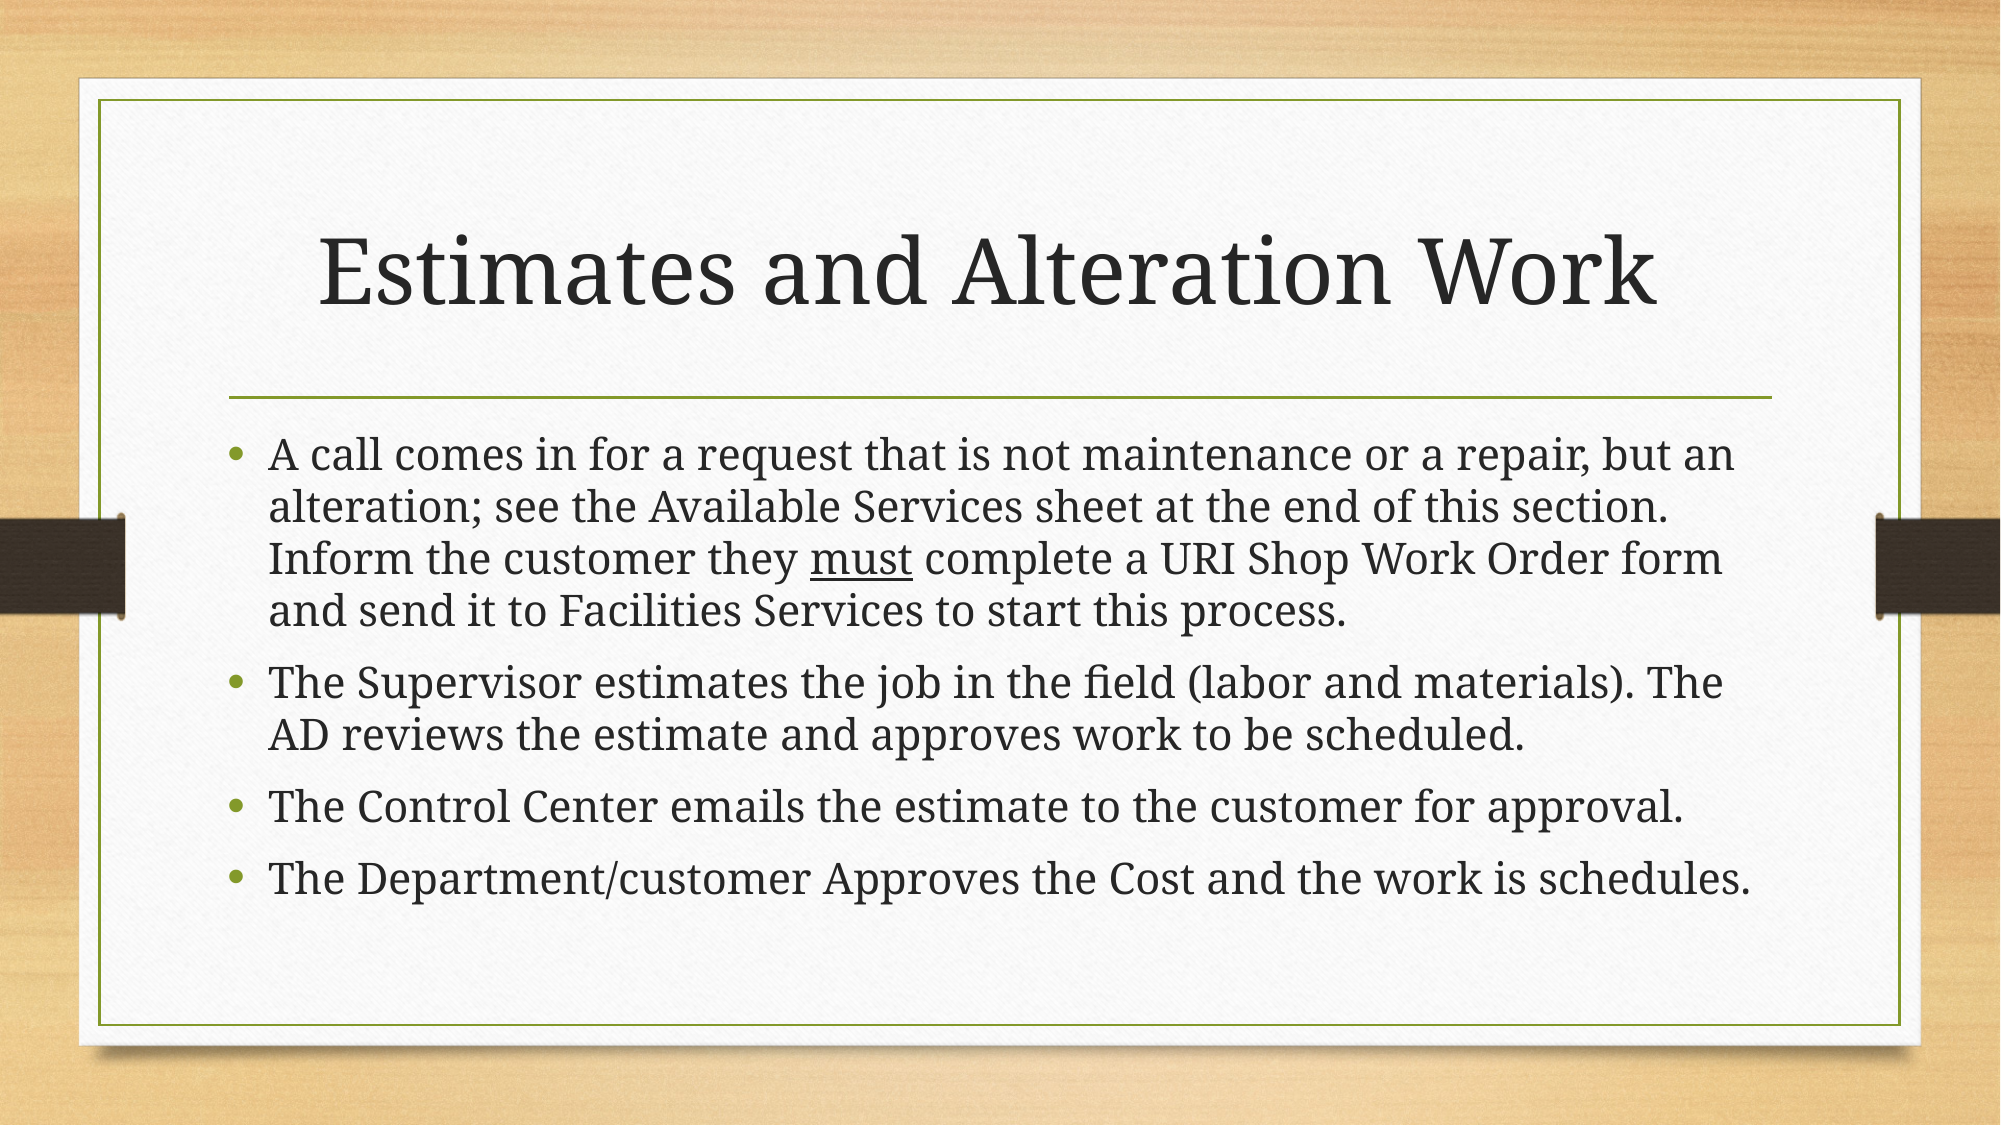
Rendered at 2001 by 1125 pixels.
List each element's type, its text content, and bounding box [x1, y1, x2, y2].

list A call comes in for a request that is not maintenance or a repair, but an alteration; see the Available Services sheet at the end of this section. Inform the customer they must complete a URI Shop Work Order form and send it to Facilities Services to start this process. The Supervisor estimates the job in the field (labor and materials). The AD reviews the estimate and approves work to be scheduled. The Control Center emails the estimate to the customer for approval. The Department/customer Approves the Cost and the work is schedules. [212, 419, 1788, 964]
title Estimates and Alteration Work [212, 161, 1788, 375]
picture [0, 0, 2001, 1125]
